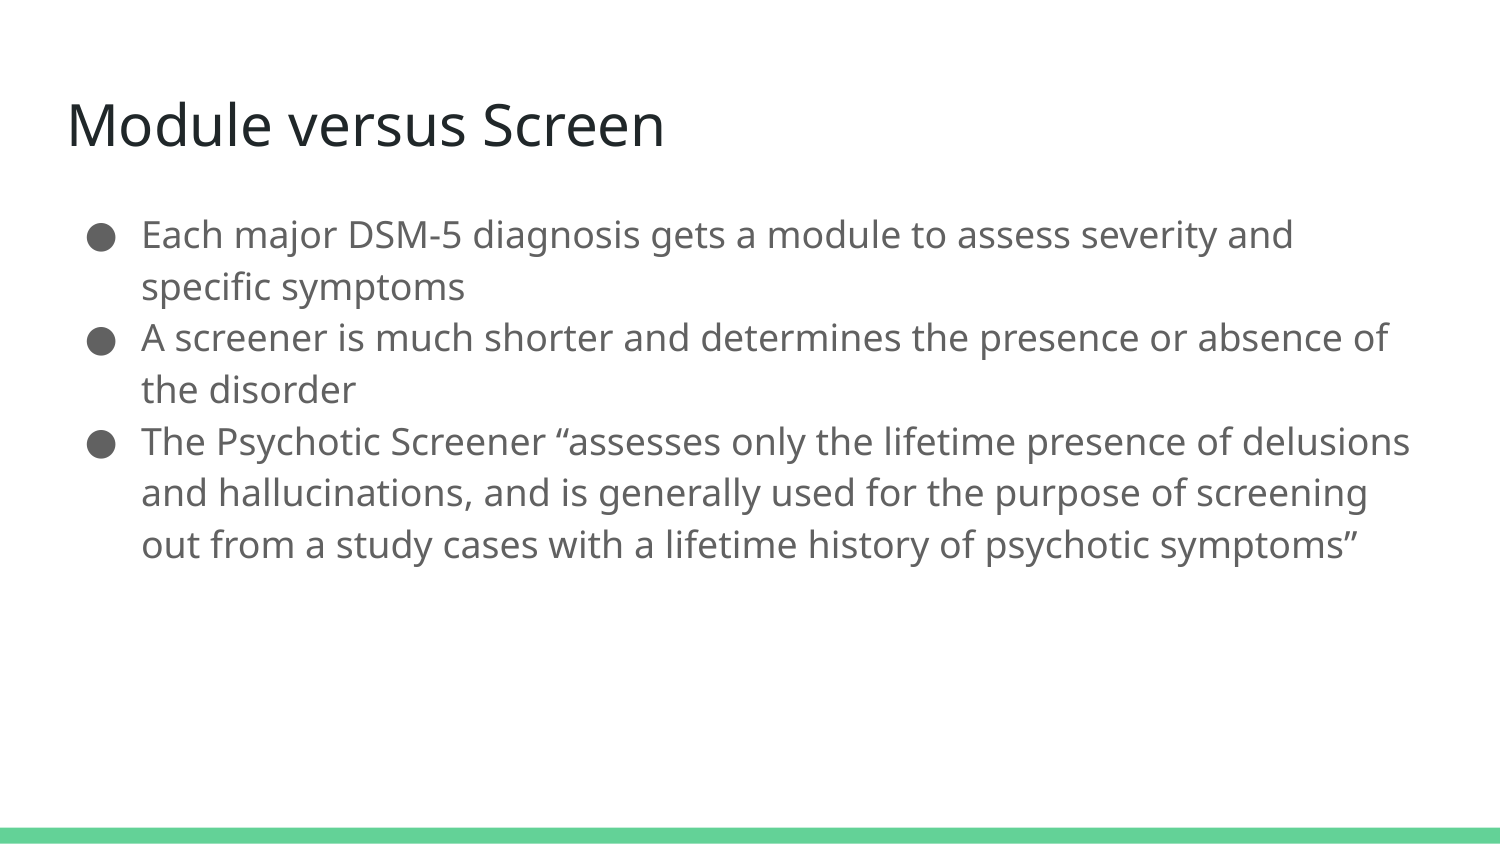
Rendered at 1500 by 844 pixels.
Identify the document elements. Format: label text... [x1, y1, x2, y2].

title Module versus Screen [51, 72, 1449, 167]
list Each major DSM-5 diagnosis gets a module to assess severity and specific symptoms A screener is much shorter and determines the presence or absence of the disorder The Psychotic Screener “assesses only the lifetime presence of delusions and hallucinations, and is generally used for the purpose of screening out from a study cases with a lifetime history of psychotic symptoms” [51, 189, 1449, 750]
